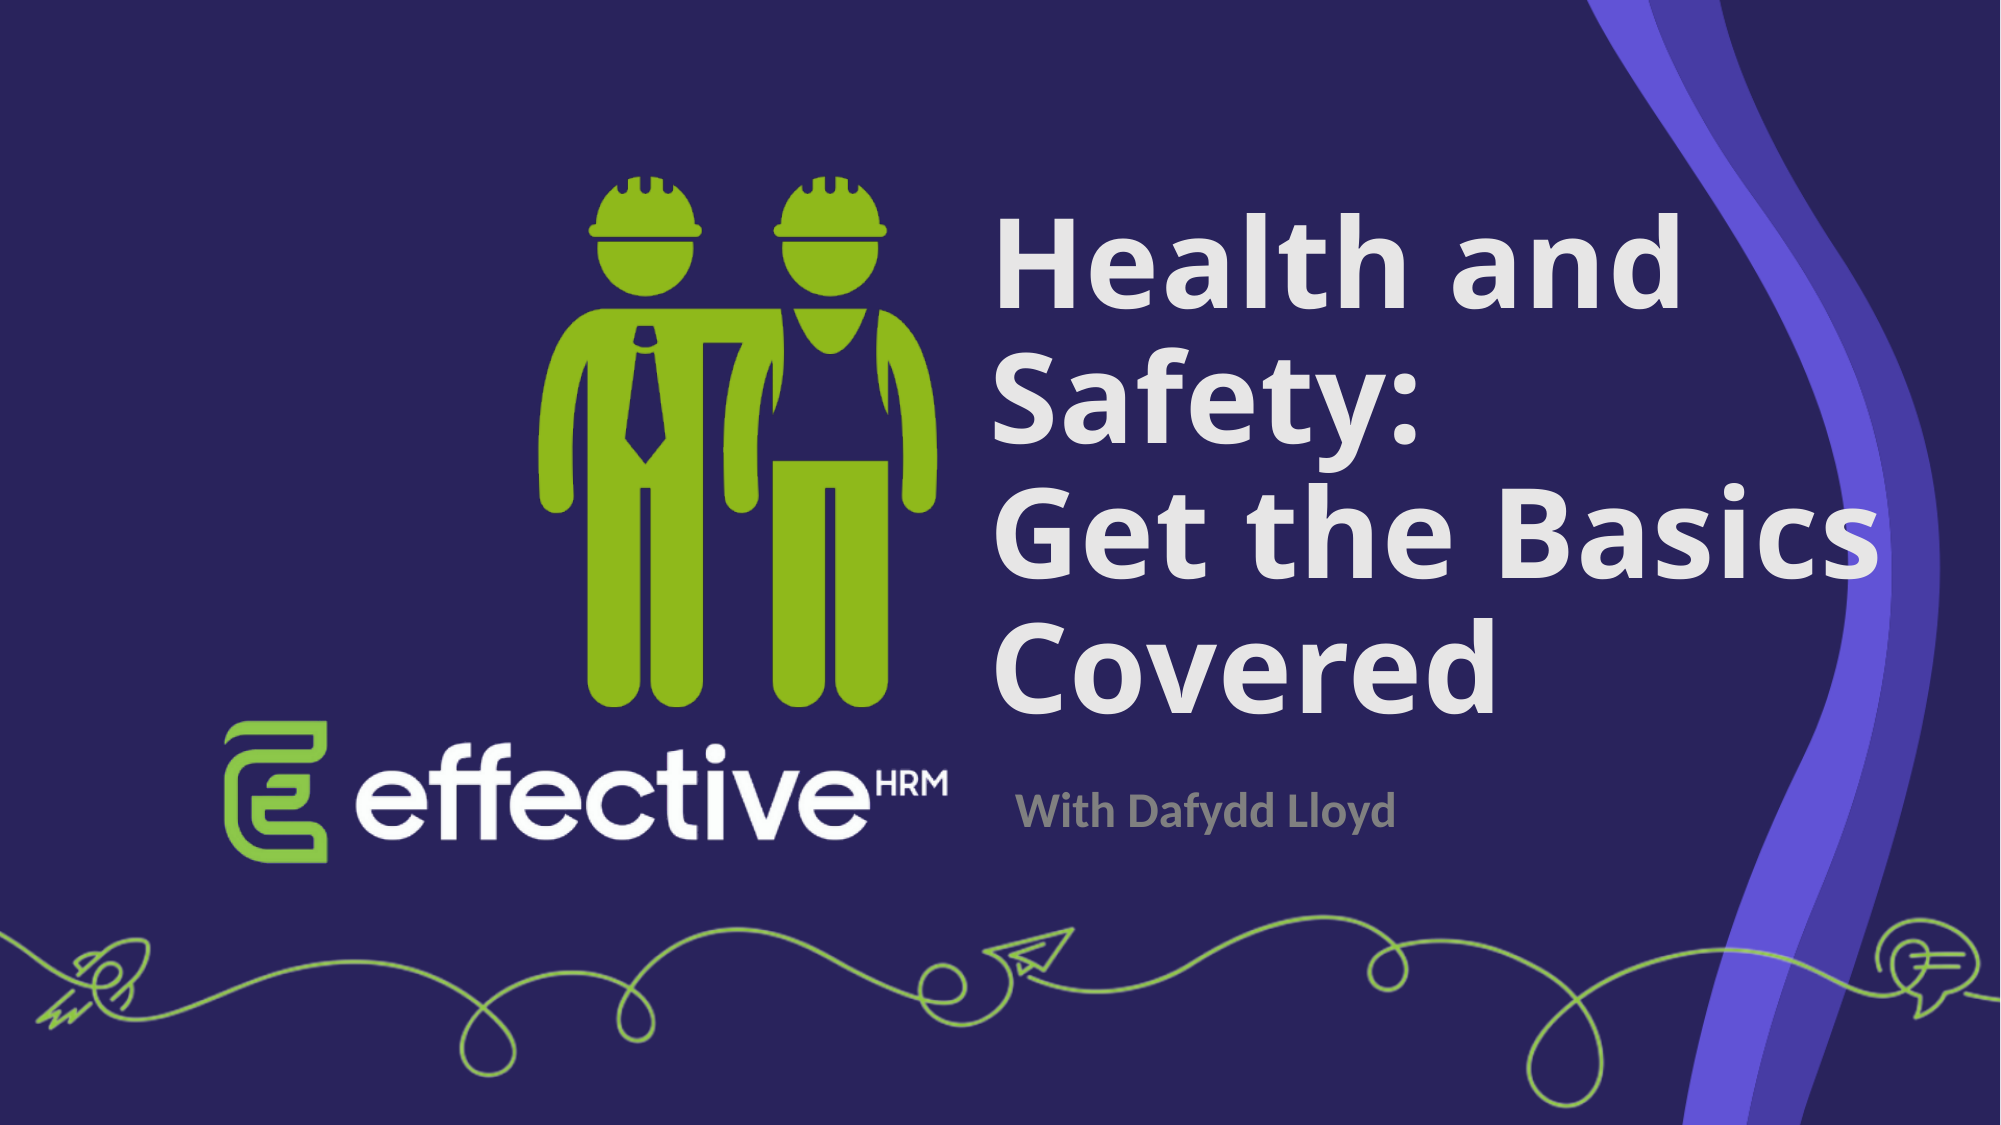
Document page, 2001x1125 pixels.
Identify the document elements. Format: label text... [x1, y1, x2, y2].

text_box [1070, 390, 1658, 534]
text_box With Dafydd Lloyd [999, 770, 1432, 846]
text_box Health and Safety: Get the Basics Covered [974, 18, 1972, 749]
picture [0, 0, 2001, 1125]
